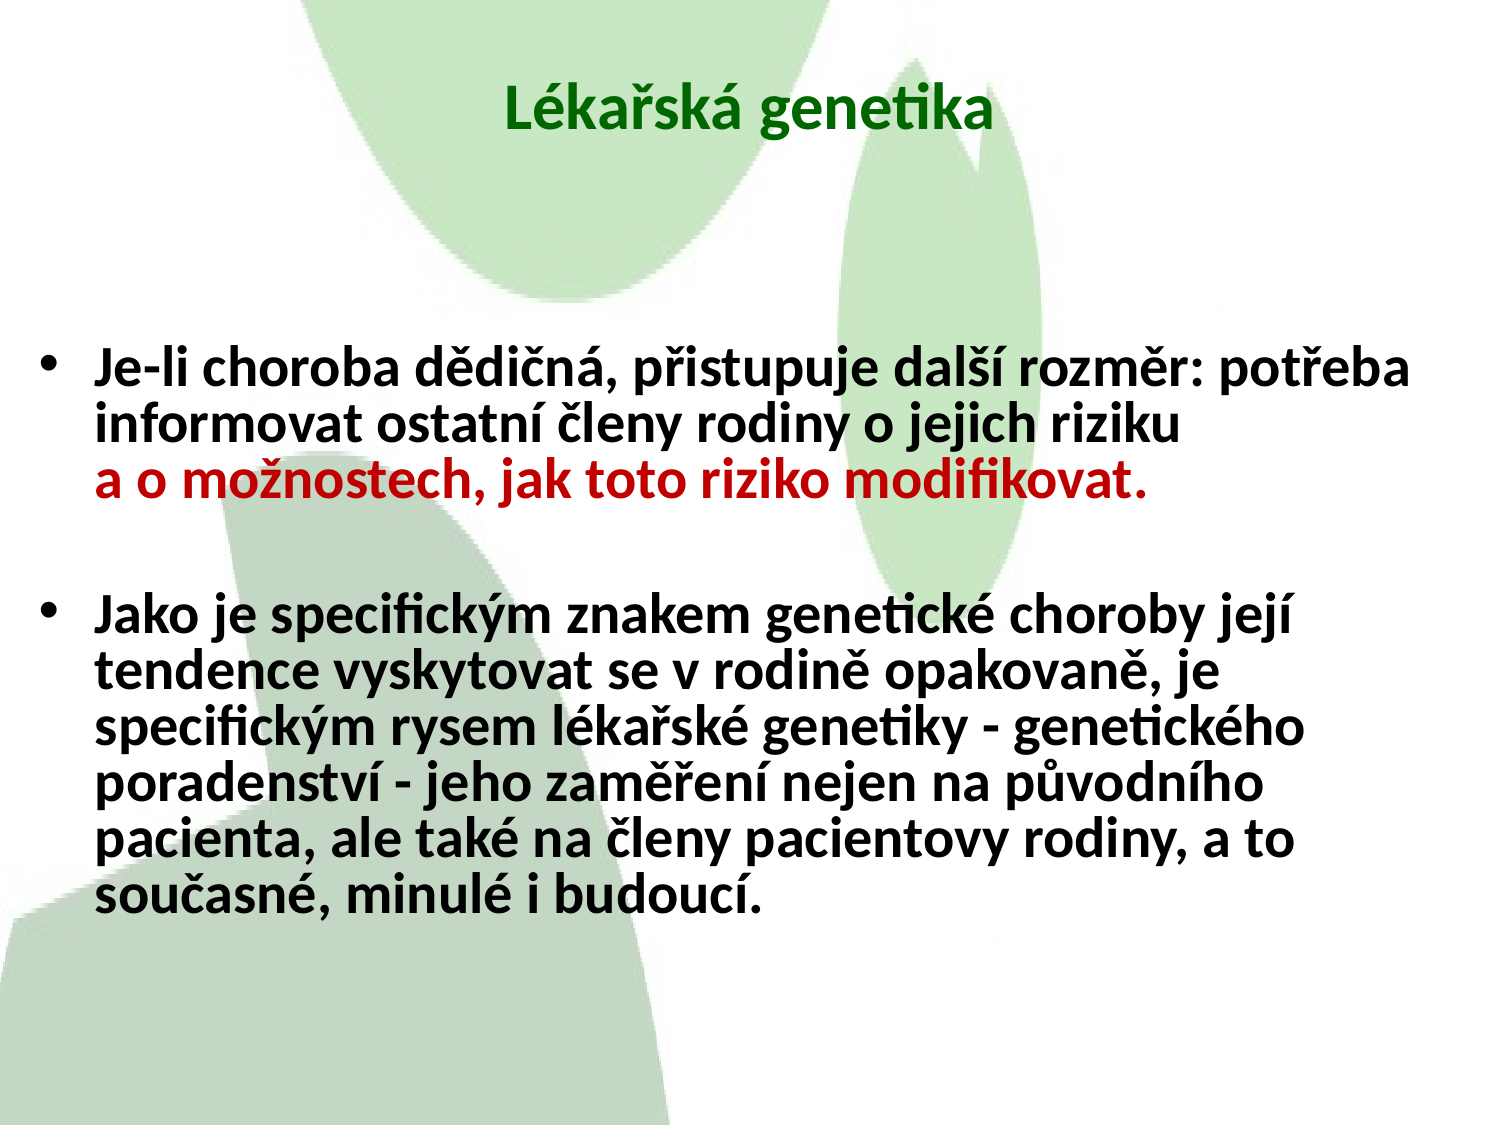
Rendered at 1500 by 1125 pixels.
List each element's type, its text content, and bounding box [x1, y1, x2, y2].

title Lékařská genetika [74, 42, 1426, 165]
list Je-li choroba dědičná, přistupuje další rozměr: potřeba informovat ostatní členy rodiny o jejich riziku a o možnostech, jak toto riziko modifikovat. Jako je specifickým znakem genetické choroby její tendence vyskytovat se v rodině opakovaně, je specifickým rysem lékařské genetiky - genetického poradenství - jeho zaměření nejen na původního pacienta, ale také na členy pacientovy rodiny, a to současné, minulé i budoucí. [23, 266, 1466, 1102]
